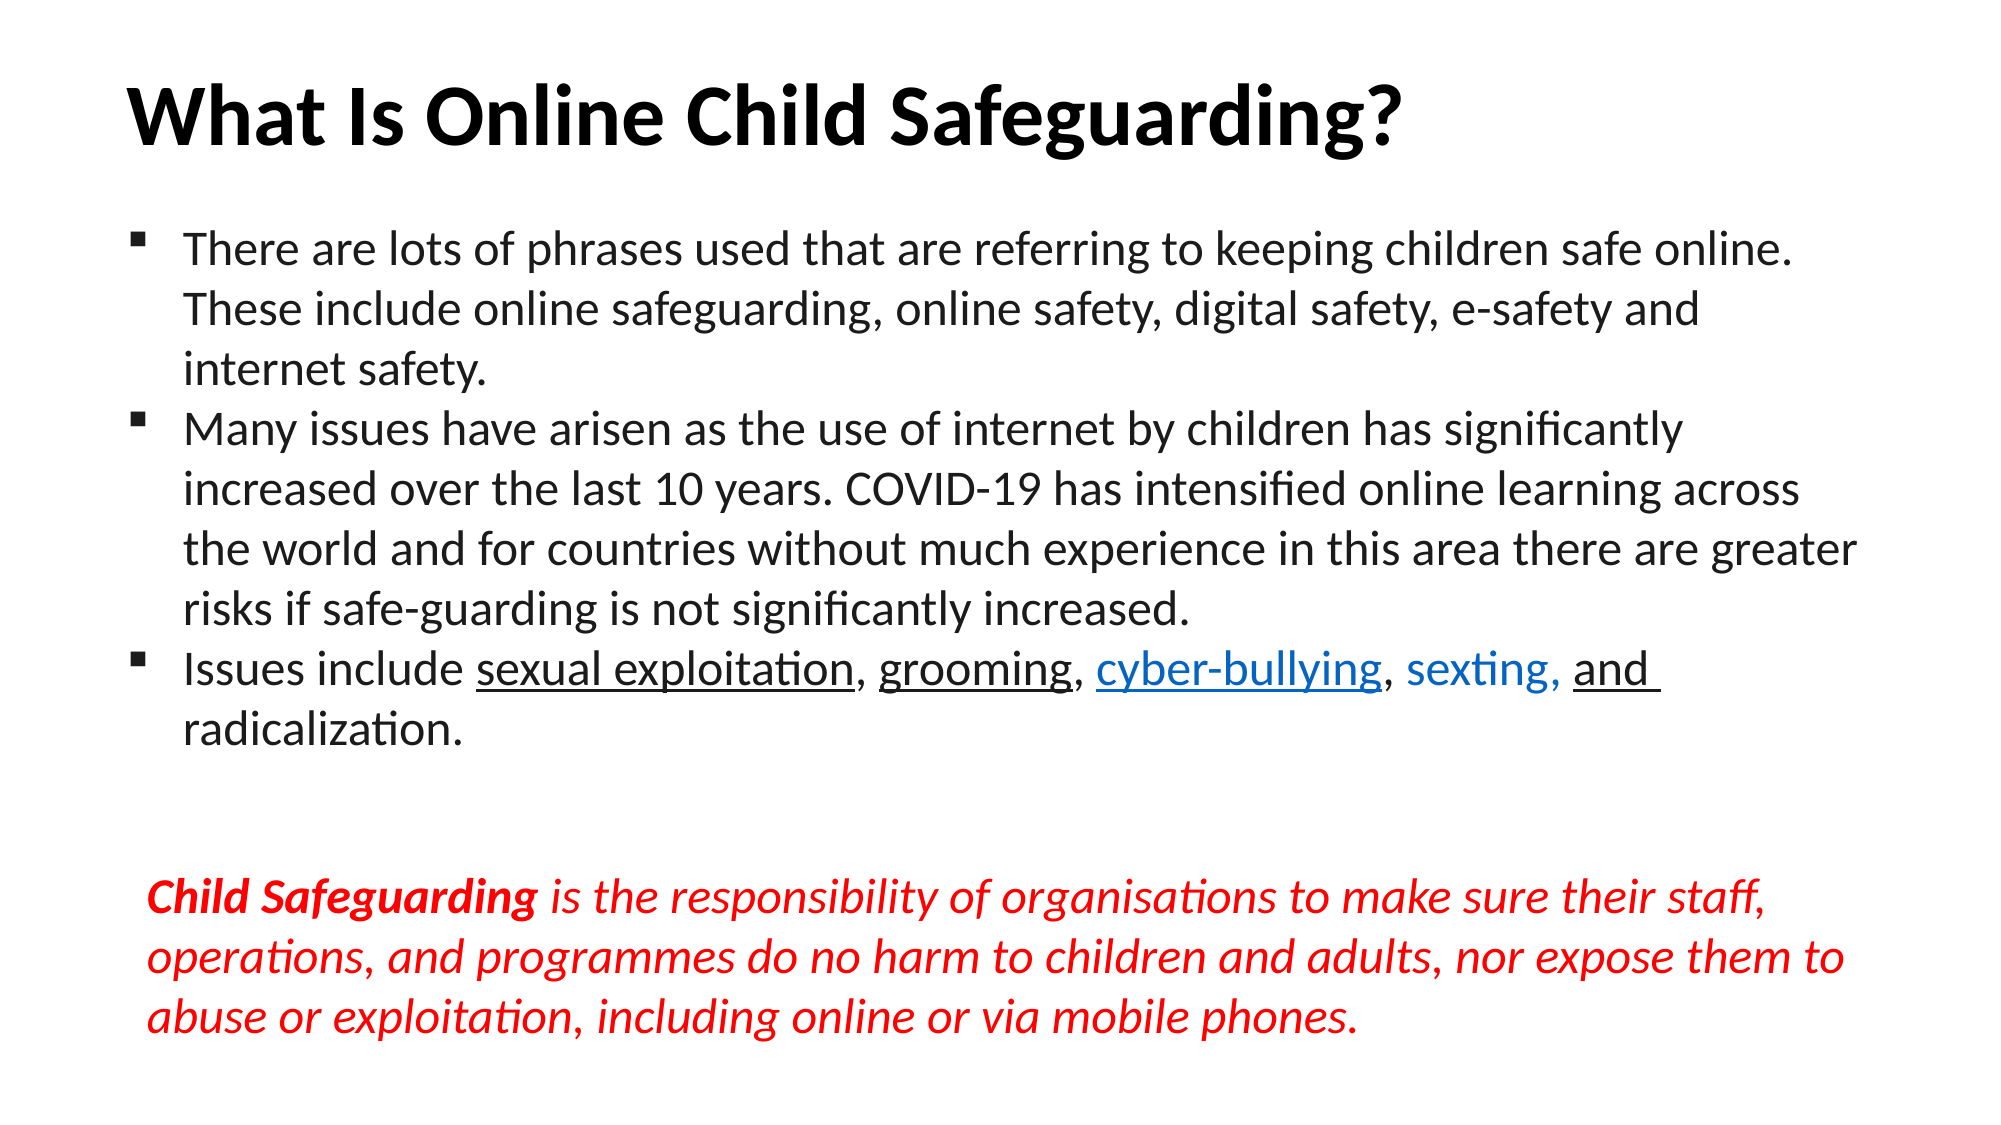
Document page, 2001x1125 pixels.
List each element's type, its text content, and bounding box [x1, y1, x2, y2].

title What Is Online Child Safeguarding? [111, 61, 1837, 279]
text_box There are lots of phrases used that are referring to keeping children safe online. These include online safeguarding, online safety, digital safety, e-safety and internet safety. Many issues have arisen as the use of internet by children has significantly increased over the last 10 years. COVID-19 has intensified online learning across the world and for countries without much experience in this area there are greater risks if safe-guarding is not significantly increased. Issues include sexual exploitation, grooming, cyber-bullying, sexting, and radicalization. [111, 147, 1888, 763]
text_box Child Safeguarding is the responsibility of organisations to make sure their staff, operations, and programmes do no harm to children and adults, nor expose them to abuse or exploitation, including online or via mobile phones. [132, 855, 1909, 1051]
